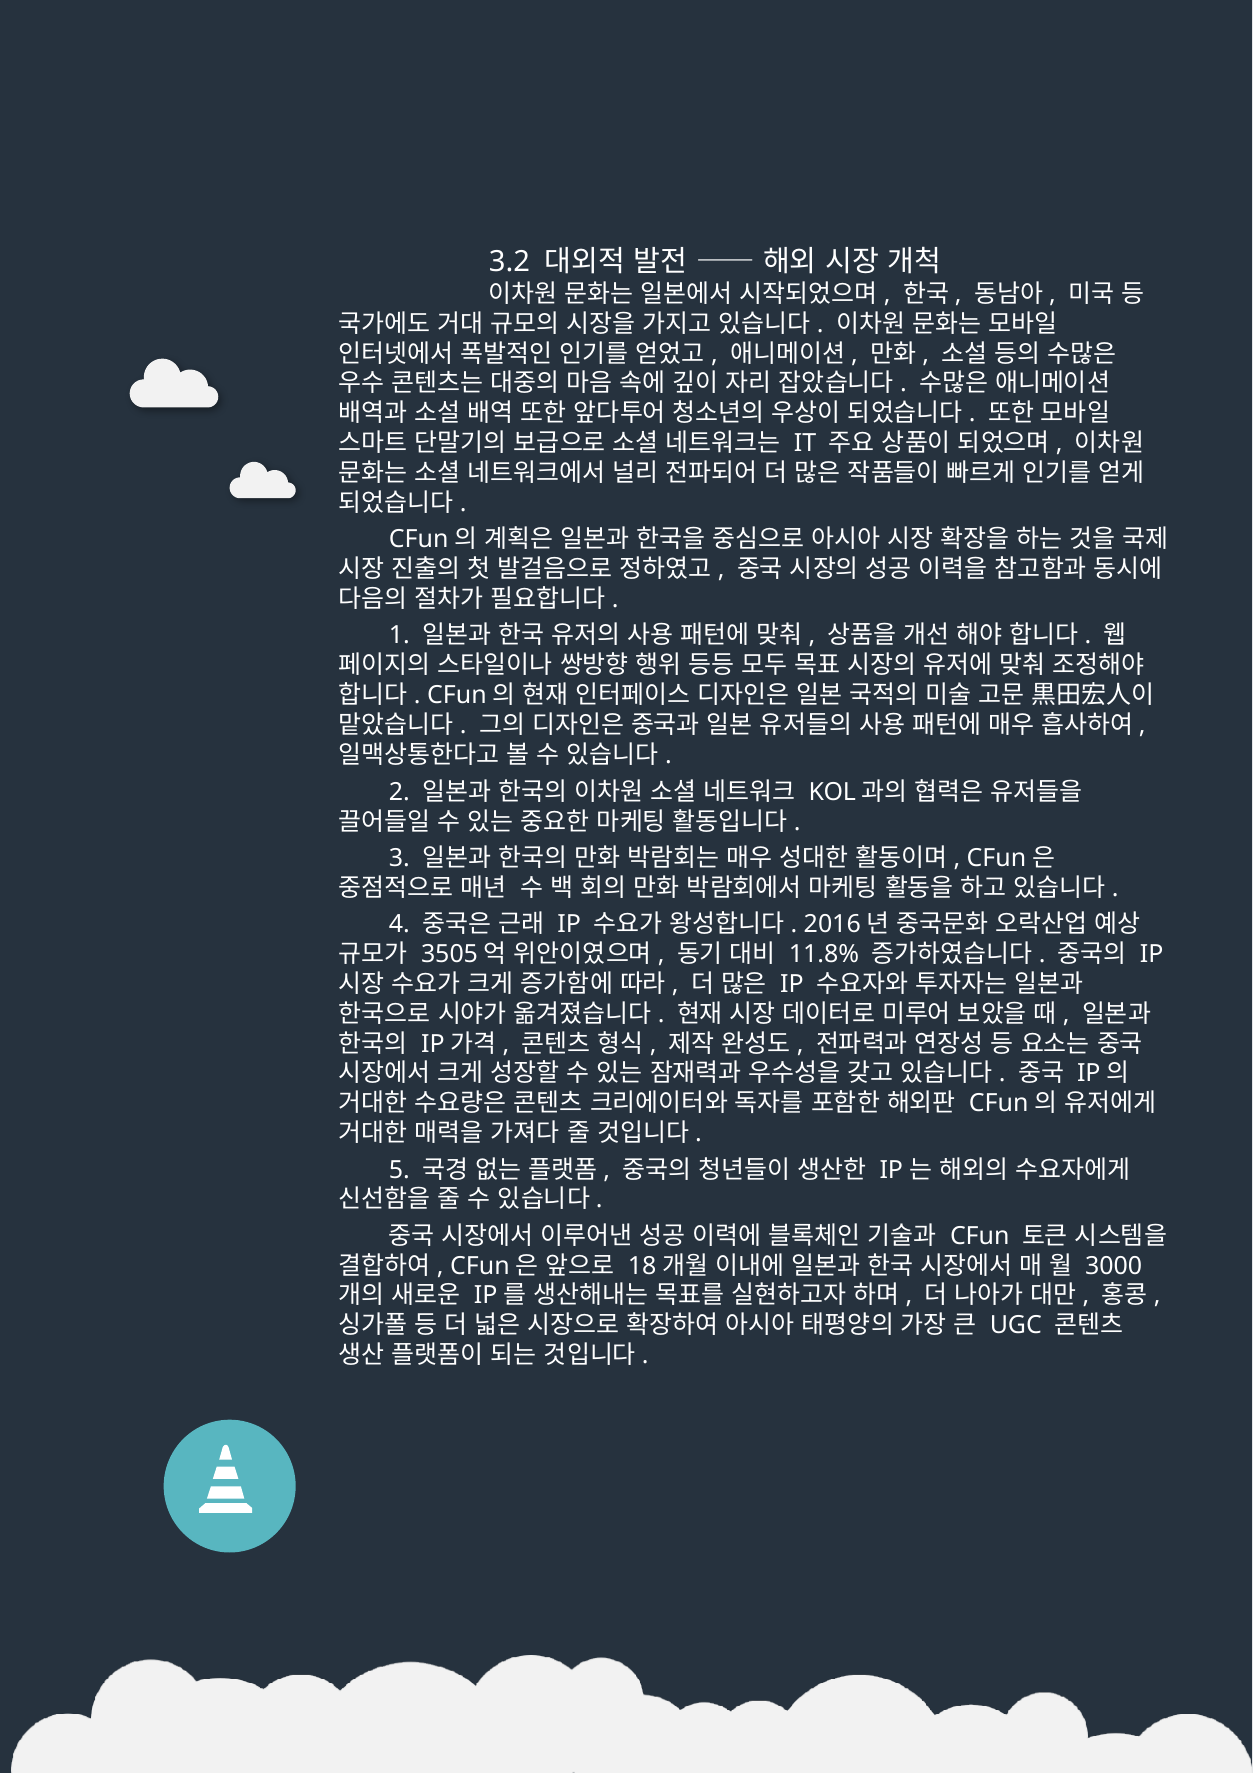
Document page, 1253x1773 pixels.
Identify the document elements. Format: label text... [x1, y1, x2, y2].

text_box [219, 1444, 233, 1460]
text_box 3.2 대외적 발전 —— 해외 시장 개척 이차원 문화는 일본에서 시작되었으며, 한국, 동남아, 미국 등 국가에도 거대 규모의 시장을 가지고 있습니다. 이차원 문화는 모바일 인터넷에서 폭발적인 인기를 얻었고, 애니메이션, 만화, 소설 등의 수많은 우수 콘텐츠는 대중의 마음 속에 깊이 자리 잡았습니다. 수많은 애니메이션 배역과 소설 배역 또한 앞다투어 청소년의 우상이 되었습니다. 또한 모바일 스마트 단말기의 보급으로 소셜 네트워크는 IT 주요 상품이 되었으며, 이차원 문화는 소셜 네트워크에서 널리 전파되어 더 많은 작품들이 빠르게 인기를 얻게 되었습니다. CFun의 계획은 일본과 한국을 중심으로 아시아 시장 확장을 하는 것을 국제 시장 진출의 첫 발걸음으로 정하였고, 중국 시장의 성공 이력을 참고함과 동시에 다음의 절차가 필요합니다. 1. 일본과 한국 유저의 사용 패턴에 맞춰, 상품을 개선 해야 합니다. 웹 페이지의 스타일이나 쌍방향 행위 등등 모두 목표 시장의 유저에 맞춰 조정해야 합니다. CFun의 현재 인터페이스 디자인은 일본 국적의 미술 고문 黒田宏人이 맡았습니다. 그의 디자인은 중국과 일본 유저들의 사용 패턴에 매우 흡사하여, 일맥상통한다고 볼 수 있습니다. 2. 일본과 한국의 이차원 소셜 네트워크 KOL과의 협력은 유저들을 끌어들일 수 있는 중요한 마케팅 활동입니다. 3. 일본과 한국의 만화 박람회는 매우 성대한 활동이며, CFun은 중점적으로 매년 수 백 회의 만화 박람회에서 마케팅 활동을 하고 있습니다. 4. 중국은 근래 IP 수요가 왕성합니다. 2016년 중국문화 오락산업 예상 규모가 3505억 위안이였으며, 동기 대비 11.8% 증가하였습니다. 중국의 IP시장 수요가 크게 증가함에 따라, 더 많은 IP 수요자와 투자자는 일본과 한국으로 시야가 옮겨졌습니다. 현재 시장 데이터로 미루어 보았을 때, 일본과 한국의 IP가격, 콘텐츠 형식, 제작 완성도, 전파력과 연장성 등 요소는 중국 시장에서 크게 성장할 수 있는 잠재력과 우수성을 갖고 있습니다. 중국 IP의 거대한 수요량은 콘텐츠 크리에이터와 독자를 포함한 해외판 CFun의 유저에게 거대한 매력을 가져다 줄 것입니다. 5. 국경 없는 플랫폼, 중국의 청년들이 생산한 IP는 해외의 수요자에게 신선함을 줄 수 있습니다. 중국 시장에서 이루어낸 성공 이력에 블록체인 기술과 CFun 토큰 시스템을 결합하여, CFun은 앞으로 18개월 이내에 일본과 한국 시장에서 매 월 3000개의 새로운 IP를 생산해내는 목표를 실현하고자 하며, 더 나아가 대만, 홍콩, 싱가폴 등 더 넓은 시장으로 확장하여 아시아 태평양의 가장 큰 UGC 콘텐츠 생산 플랫폼이 되는 것입니다. [330, 233, 1252, 1553]
text_box [199, 1503, 253, 1513]
picture [0, 0, 1253, 1773]
text_box [163, 1419, 296, 1553]
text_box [229, 461, 296, 499]
text_box [206, 1486, 245, 1499]
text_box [129, 358, 219, 408]
text_box [212, 1466, 239, 1479]
